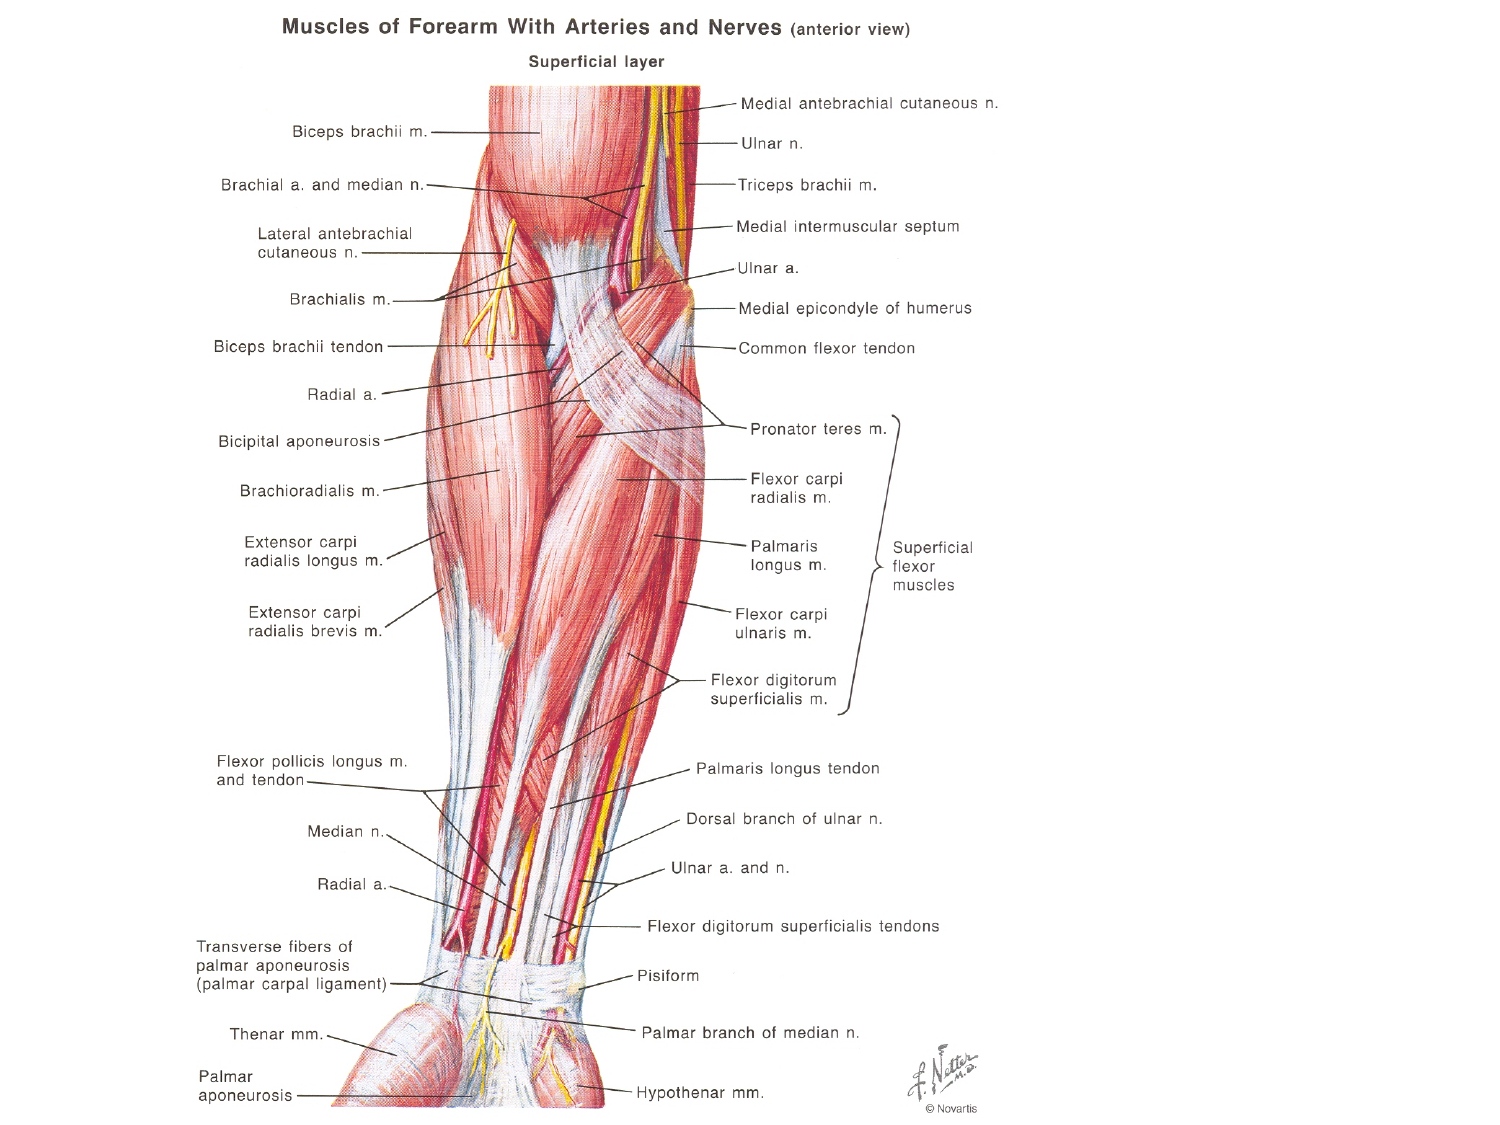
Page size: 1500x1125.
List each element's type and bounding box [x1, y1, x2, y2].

picture [172, 0, 1013, 1125]
